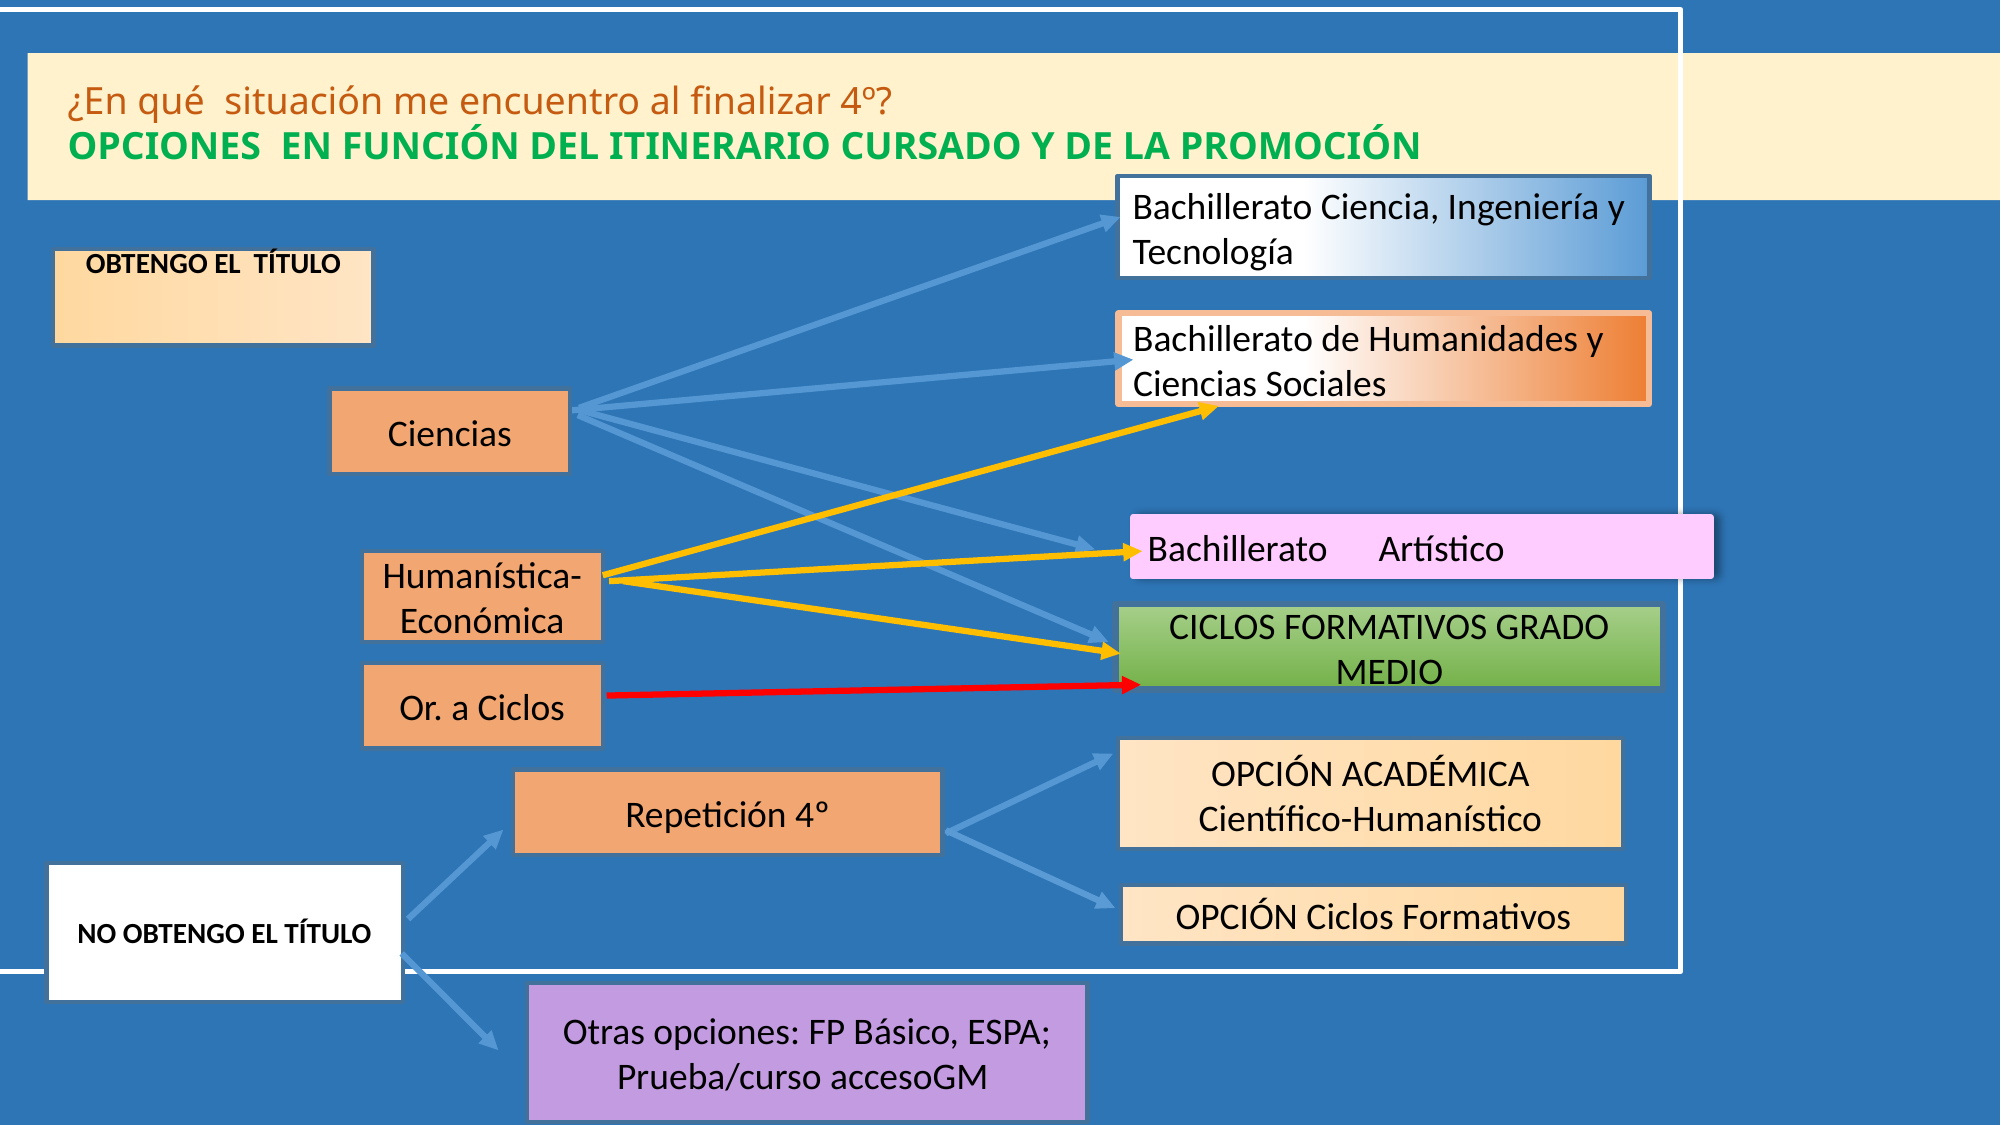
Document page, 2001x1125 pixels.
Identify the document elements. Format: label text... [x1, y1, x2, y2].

text_box [401, 953, 499, 1051]
text_box [945, 830, 1116, 909]
text_box Or. a Ciclos [361, 662, 603, 749]
text_box Otras opciones: FP Básico, ESPA; Prueba/curso accesoGM [526, 982, 1088, 1122]
text_box Ciencias [329, 388, 571, 475]
text_box Bachillerato de Humanidades y Ciencias Sociales [1118, 313, 1649, 405]
text_box Bachillerato Artístico [1133, 517, 1711, 577]
text_box [580, 354, 1133, 410]
text_box Humanística-Económica [361, 550, 603, 642]
text_box [606, 678, 1141, 696]
text_box [950, 753, 1113, 832]
text_box OPCIÓN Ciclos Formativos [1121, 884, 1626, 944]
text_box Bachillerato Ciencia, Ingeniería y Tecnología [1117, 176, 1650, 279]
text_box [1681, 53, 2000, 201]
text_box [407, 829, 504, 920]
text_box OBTENGO EL TÍTULO [53, 248, 374, 346]
text_box [0, 9, 1681, 972]
text_box [623, 581, 1121, 658]
text_box [609, 545, 1143, 582]
text_box [896, 495, 1095, 553]
text_box OPCIÓN ACADÉMICA Científico-Humanístico [1118, 738, 1623, 849]
text_box [602, 403, 1219, 576]
text_box Repetición 4º [513, 769, 943, 856]
text_box NO OBTENGO EL TÍTULO [46, 862, 403, 1002]
text_box [925, 564, 1109, 643]
text_box [579, 215, 1121, 408]
text_box CICLOS FORMATIVOS GRADO MEDIO [1115, 603, 1663, 690]
text_box ¿En qué situación me encuentro al finalizar 4º? OPCIONES EN FUNCIÓN DEL ITINERARIO CURSADO Y DE LA PROMOCIÓN [52, 69, 1922, 175]
